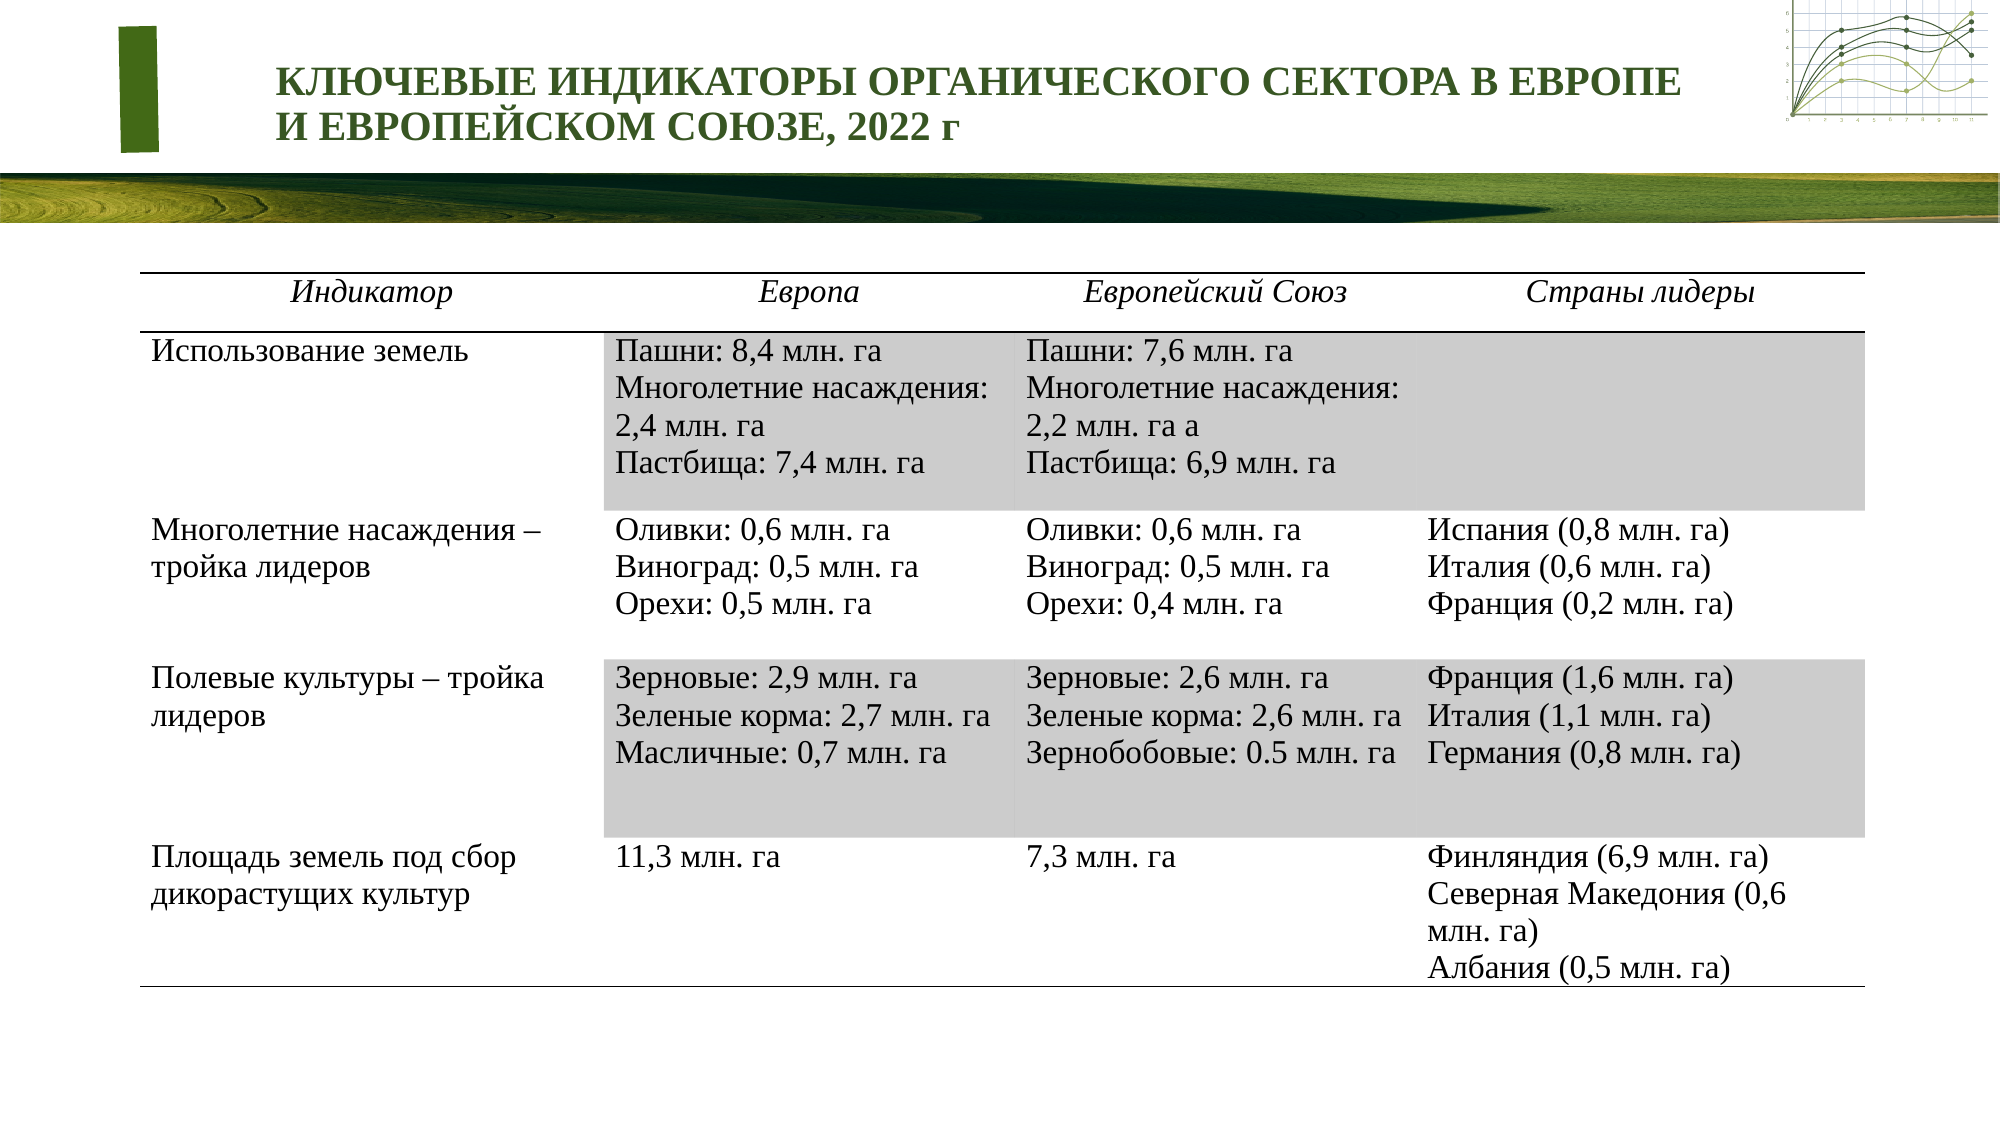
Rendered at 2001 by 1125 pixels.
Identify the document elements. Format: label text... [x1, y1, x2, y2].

table_cell Пашни: 8,4 млн. га Многолетние насаждения: 2,4 млн. га Пастбища: 7,4 млн. га [604, 333, 1015, 511]
table_cell Полевые культуры – тройка лидеров [140, 659, 604, 838]
table_header Страны лидеры [1416, 274, 1865, 331]
table_cell Зерновые: 2,9 млн. га Зеленые корма: 2,7 млн. га Масличные: 0,7 млн. га [604, 659, 1015, 838]
table_cell Многолетние насаждения – тройка лидеров [140, 511, 604, 659]
table_cell 11,3 млн. га [604, 838, 1015, 986]
table_cell Финляндия (6,9 млн. га) Северная Македония (0,6 млн. га) Албания (0,5 млн. га) [1416, 838, 1865, 986]
table_cell Франция (1,6 млн. га) Италия (1,1 млн. га) Германия (0,8 млн. га) [1416, 659, 1865, 838]
table_cell Использование земель [140, 333, 604, 511]
table_header Европа [604, 274, 1015, 331]
table_cell Оливки: 0,6 млн. га Виноград: 0,5 млн. га Орехи: 0,4 млн. га [1015, 511, 1416, 659]
table_cell Оливки: 0,6 млн. га Виноград: 0,5 млн. га Орехи: 0,5 млн. га [604, 511, 1015, 659]
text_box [0, 0, 2000, 223]
table_cell 7,3 млн. га [1015, 838, 1416, 986]
table_cell Испания (0,8 млн. га) Италия (0,6 млн. га) Франция (0,2 млн. га) [1416, 511, 1865, 659]
table_header Индикатор [140, 274, 604, 331]
table_cell Площадь земель под сбор дикорастущих культур [140, 838, 604, 986]
table_cell [1416, 333, 1865, 511]
table_cell Зерновые: 2,6 млн. га Зеленые корма: 2,6 млн. га Зернобобовые: 0.5 млн. га [1015, 659, 1416, 838]
table_header Европейский Союз [1015, 274, 1416, 331]
table_cell Пашни: 7,6 млн. га Многолетние насаждения: 2,2 млн. га a Пастбища: 6,9 млн. га [1015, 333, 1416, 511]
